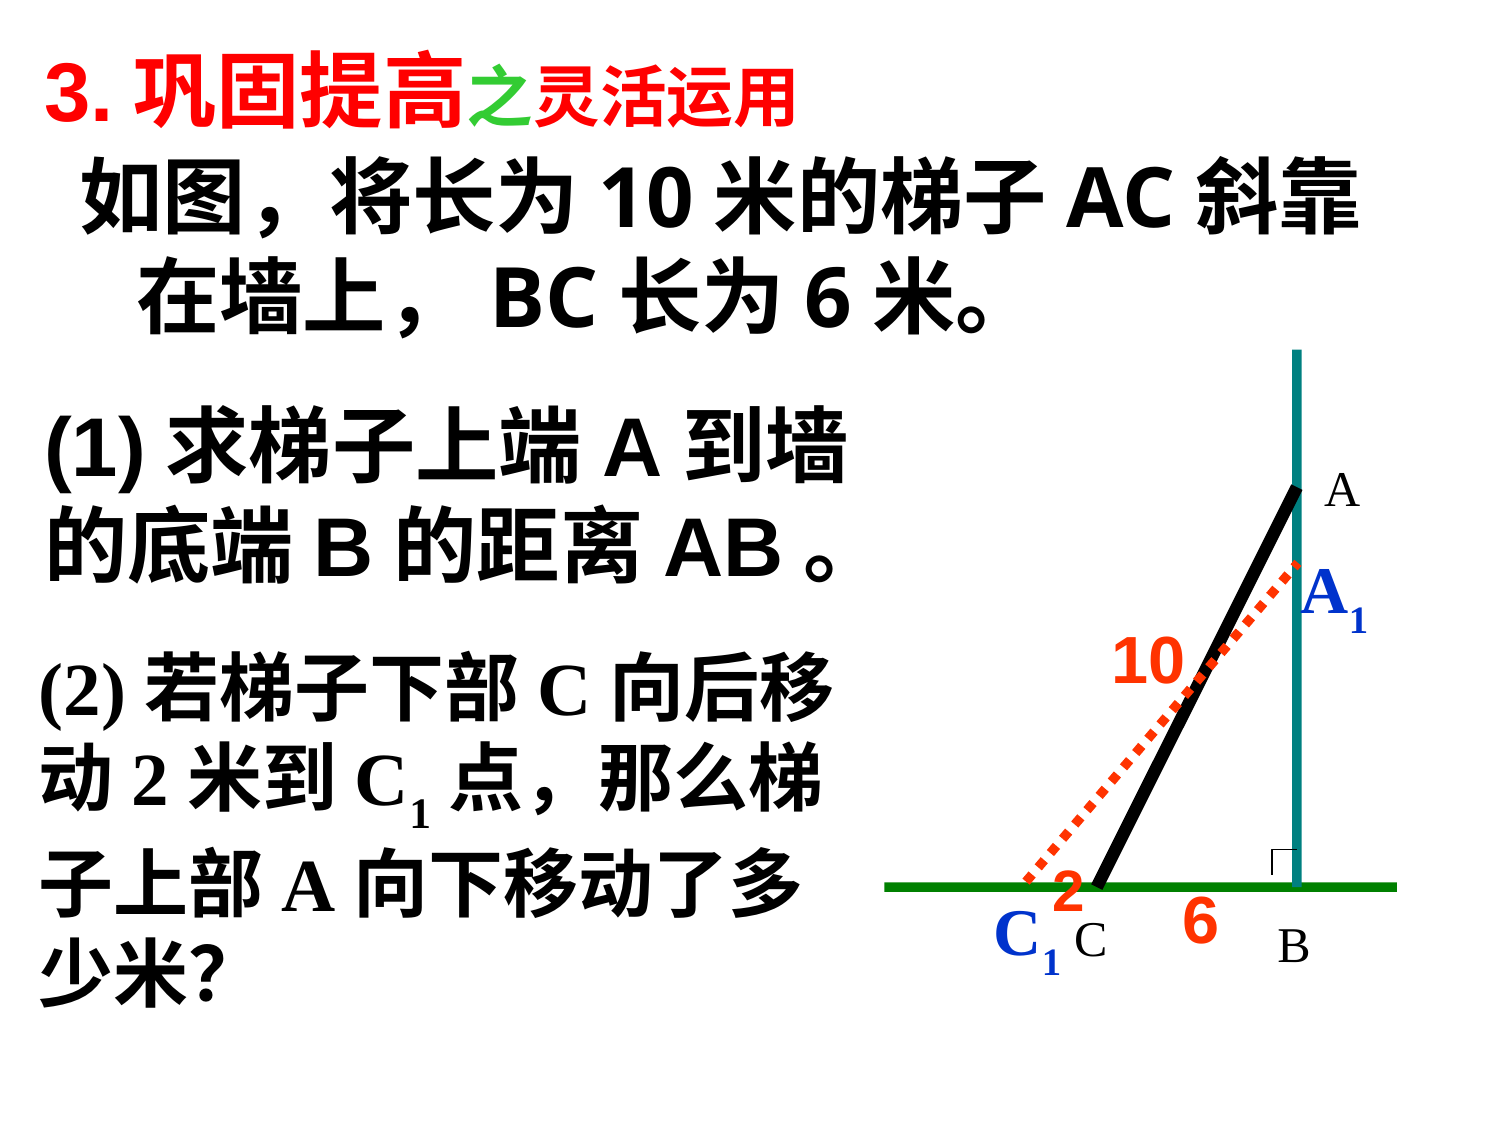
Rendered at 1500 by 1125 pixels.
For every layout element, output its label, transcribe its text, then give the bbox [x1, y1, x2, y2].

text_box 2 [1037, 846, 1121, 931]
text_box 3.巩固提高之灵活运用 [29, 31, 904, 146]
text_box C1 [978, 881, 1156, 991]
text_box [1096, 349, 1298, 888]
text_box A [1309, 449, 1447, 525]
text_box B [1262, 905, 1363, 980]
text_box A1 [1304, 539, 1405, 649]
text_box (1)求梯子上端A到墙的底端B的距离AB。 [29, 385, 904, 601]
text_box 如图，将长为10米的梯子AC斜靠 在墙上，BC长为6米。 [64, 137, 1500, 522]
text_box (2)若梯子下部C向后移动2米到C1点，那么梯子上部A向下移动了多少米？ [23, 633, 869, 1025]
text_box 6 [1167, 897, 1251, 965]
